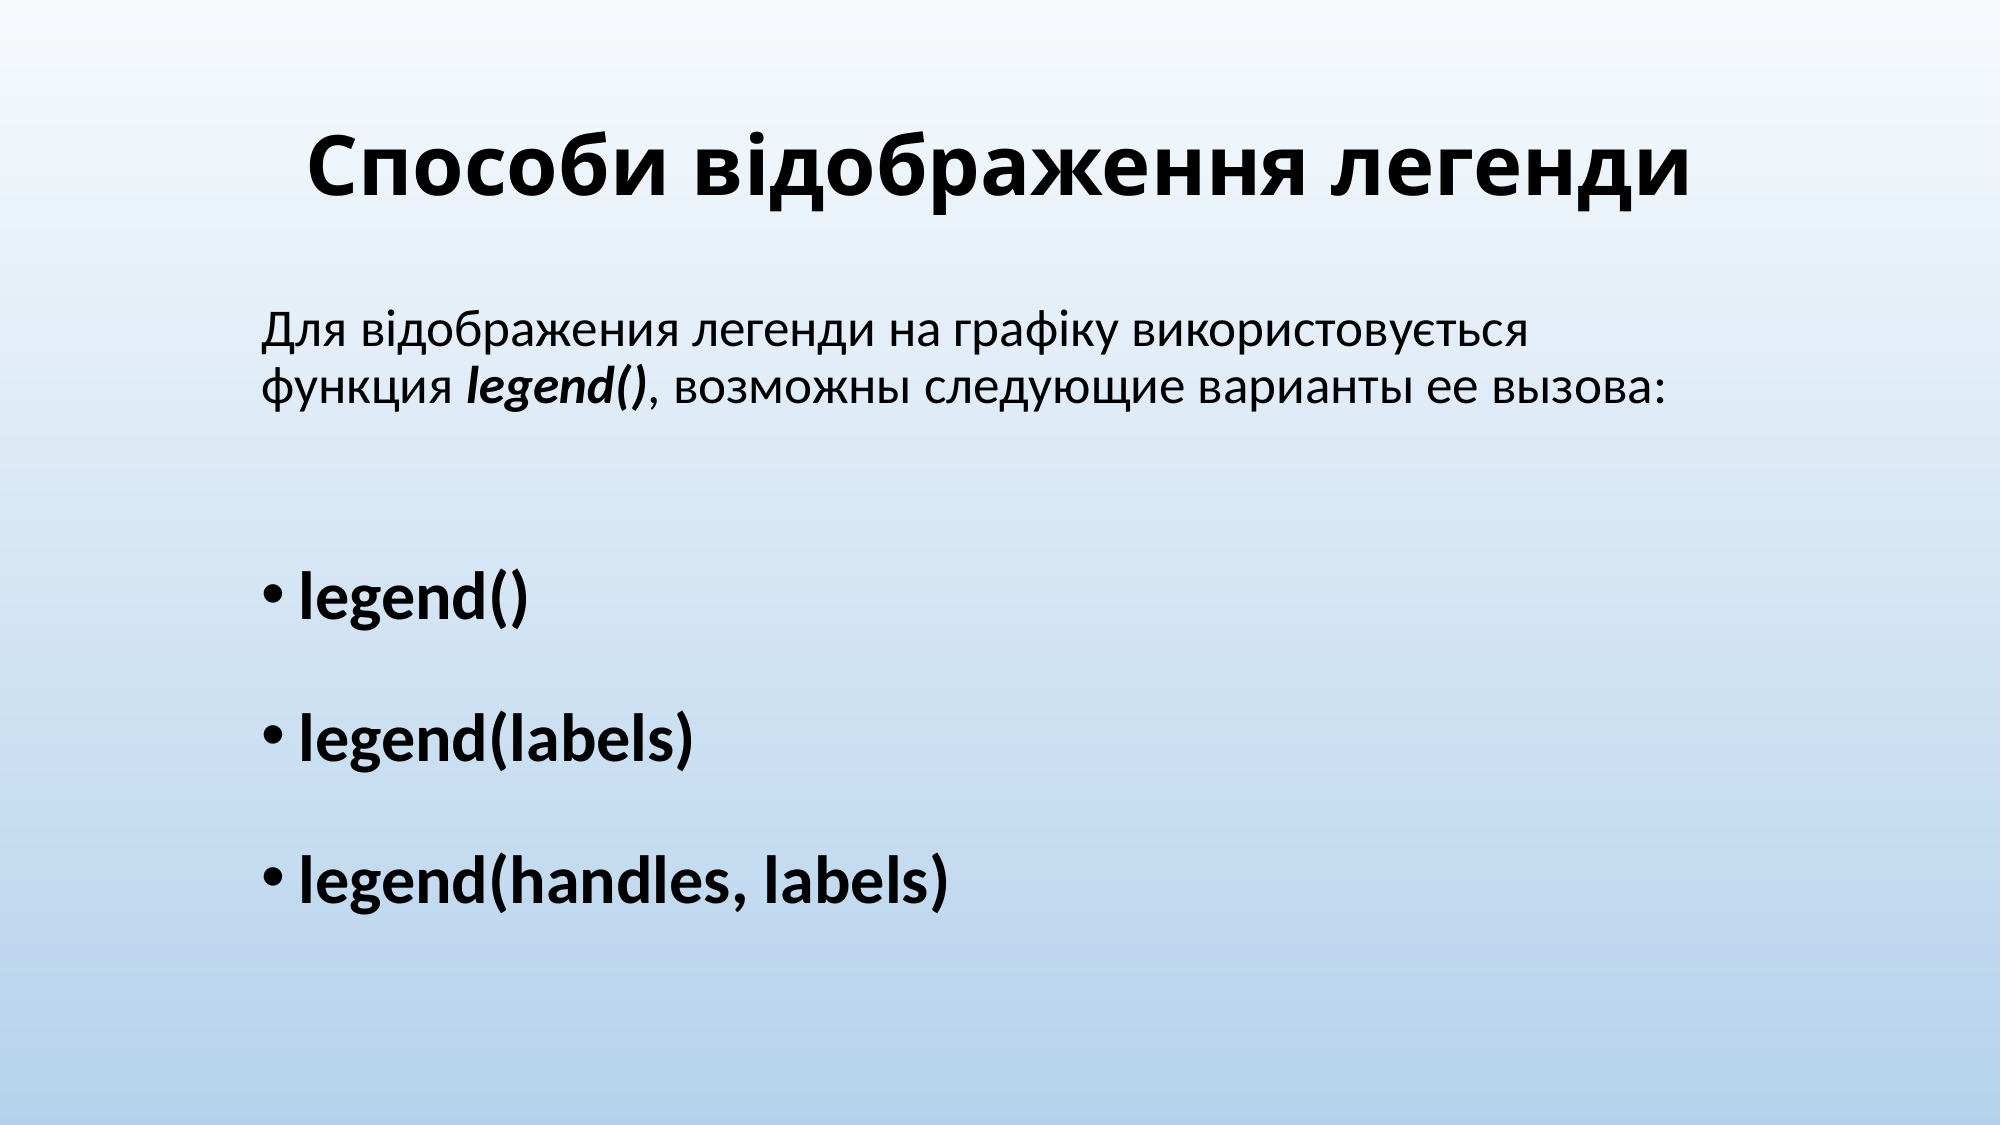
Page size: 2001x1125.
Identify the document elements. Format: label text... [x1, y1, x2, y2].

title Способи відображення легенди [137, 59, 1863, 278]
list Для відображения легенди на графіку використовується функция legend(), возможны следующие варианты ее вызова: legend() legend(labels) legend(handles, labels) [246, 211, 1932, 1059]
